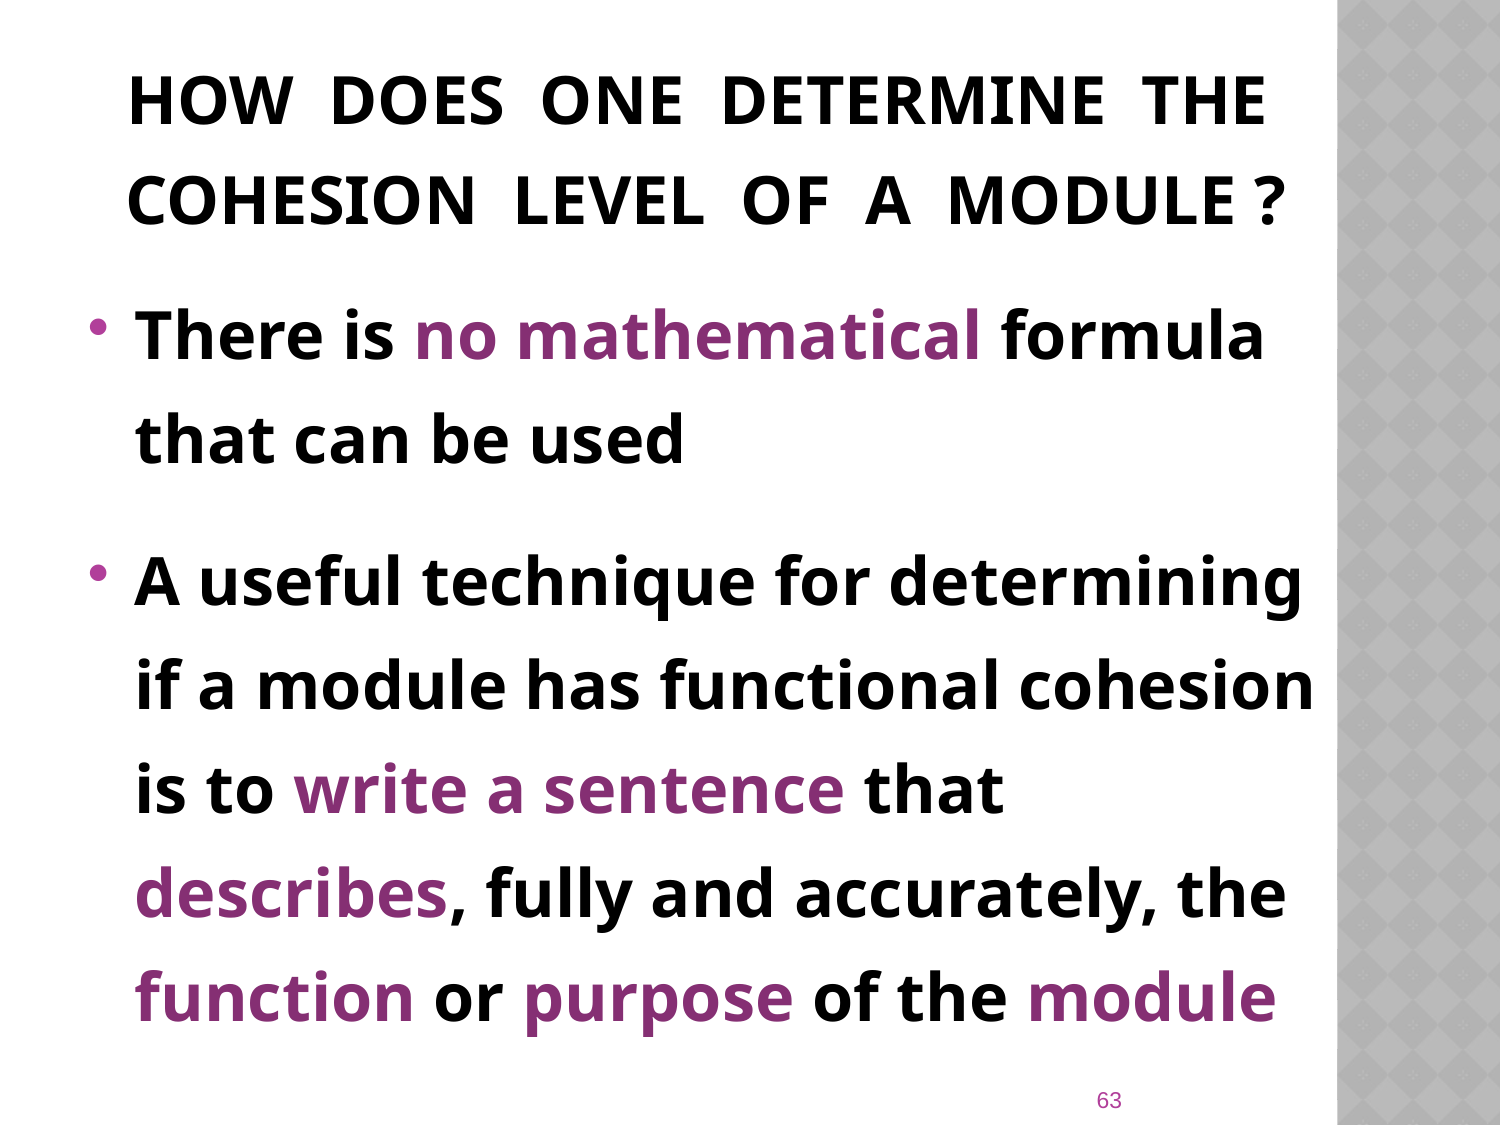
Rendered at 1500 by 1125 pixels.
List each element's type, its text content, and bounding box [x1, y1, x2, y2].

title How does one determine the cohesion level of a module ? [75, 44, 1338, 238]
list There is no mathematical formula that can be used A useful technique for determining if a module has functional cohesion is to write a sentence that describes, fully and accurately, the function or purpose of the module [75, 261, 1338, 1074]
slide_number 63 [1025, 1075, 1123, 1113]
